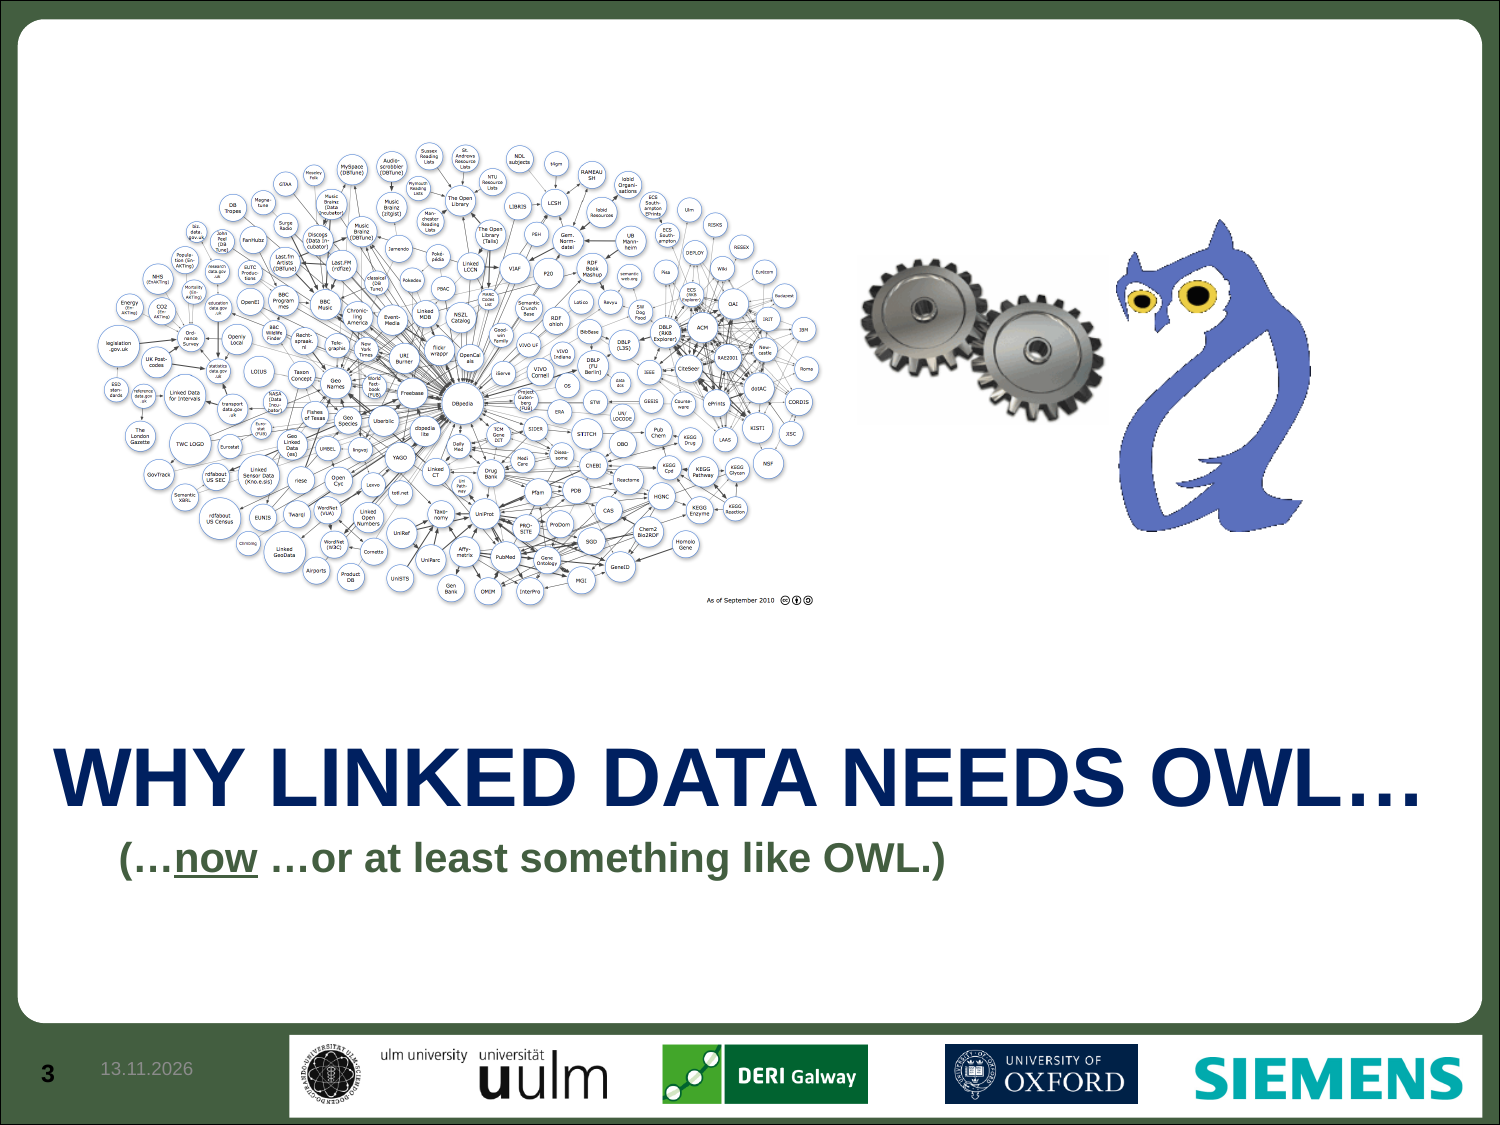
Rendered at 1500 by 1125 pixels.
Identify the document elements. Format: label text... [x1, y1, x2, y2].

picture [88, 134, 830, 617]
picture [662, 1044, 868, 1104]
picture [945, 1044, 1138, 1104]
list (…now …or at least something like OWL.) [118, 635, 1394, 882]
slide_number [100, 1057, 272, 1117]
title WHY LINKED DATA NEEDS OWL… [52, 722, 1459, 947]
picture [857, 255, 1109, 425]
picture [1194, 1057, 1463, 1100]
picture [301, 1044, 607, 1104]
picture [1115, 219, 1311, 532]
